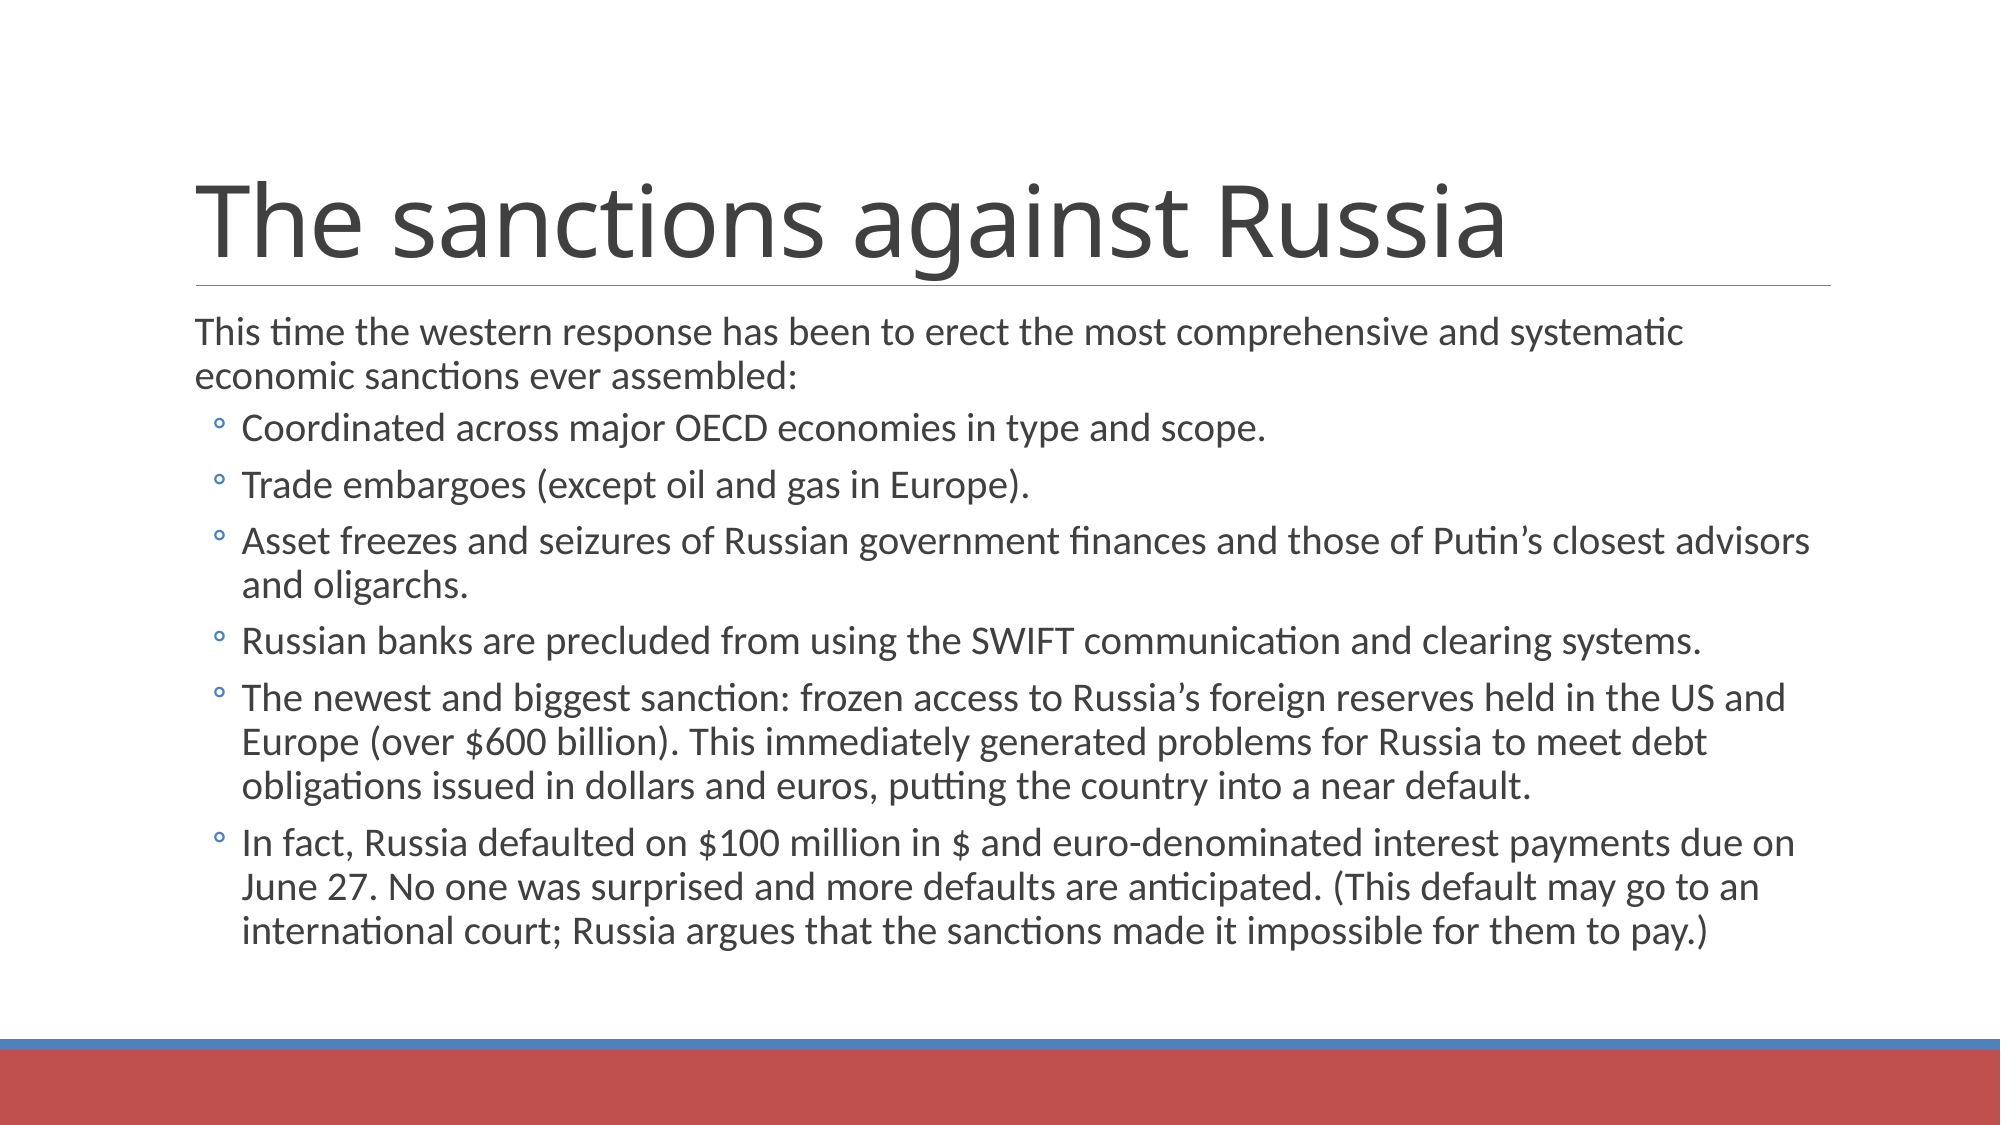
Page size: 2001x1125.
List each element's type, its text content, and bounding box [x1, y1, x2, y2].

title The sanctions against Russia [180, 47, 1830, 285]
list This time the western response has been to erect the most comprehensive and systematic economic sanctions ever assembled: Coordinated across major OECD economies in type and scope. Trade embargoes (except oil and gas in Europe). Asset freezes and seizures of Russian government finances and those of Putin’s closest advisors and oligarchs. Russian banks are precluded from using the SWIFT communication and clearing systems. The newest and biggest sanction: frozen access to Russia’s foreign reserves held in the US and Europe (over $600 billion). This immediately generated problems for Russia to meet debt obligations issued in dollars and euros, putting the country into a near default. In fact, Russia defaulted on $100 million in $ and euro-denominated interest payments due on June 27. No one was surprised and more defaults are anticipated. (This default may go to an international court; Russia argues that the sanctions made it impossible for them to pay.) [180, 302, 1830, 963]
